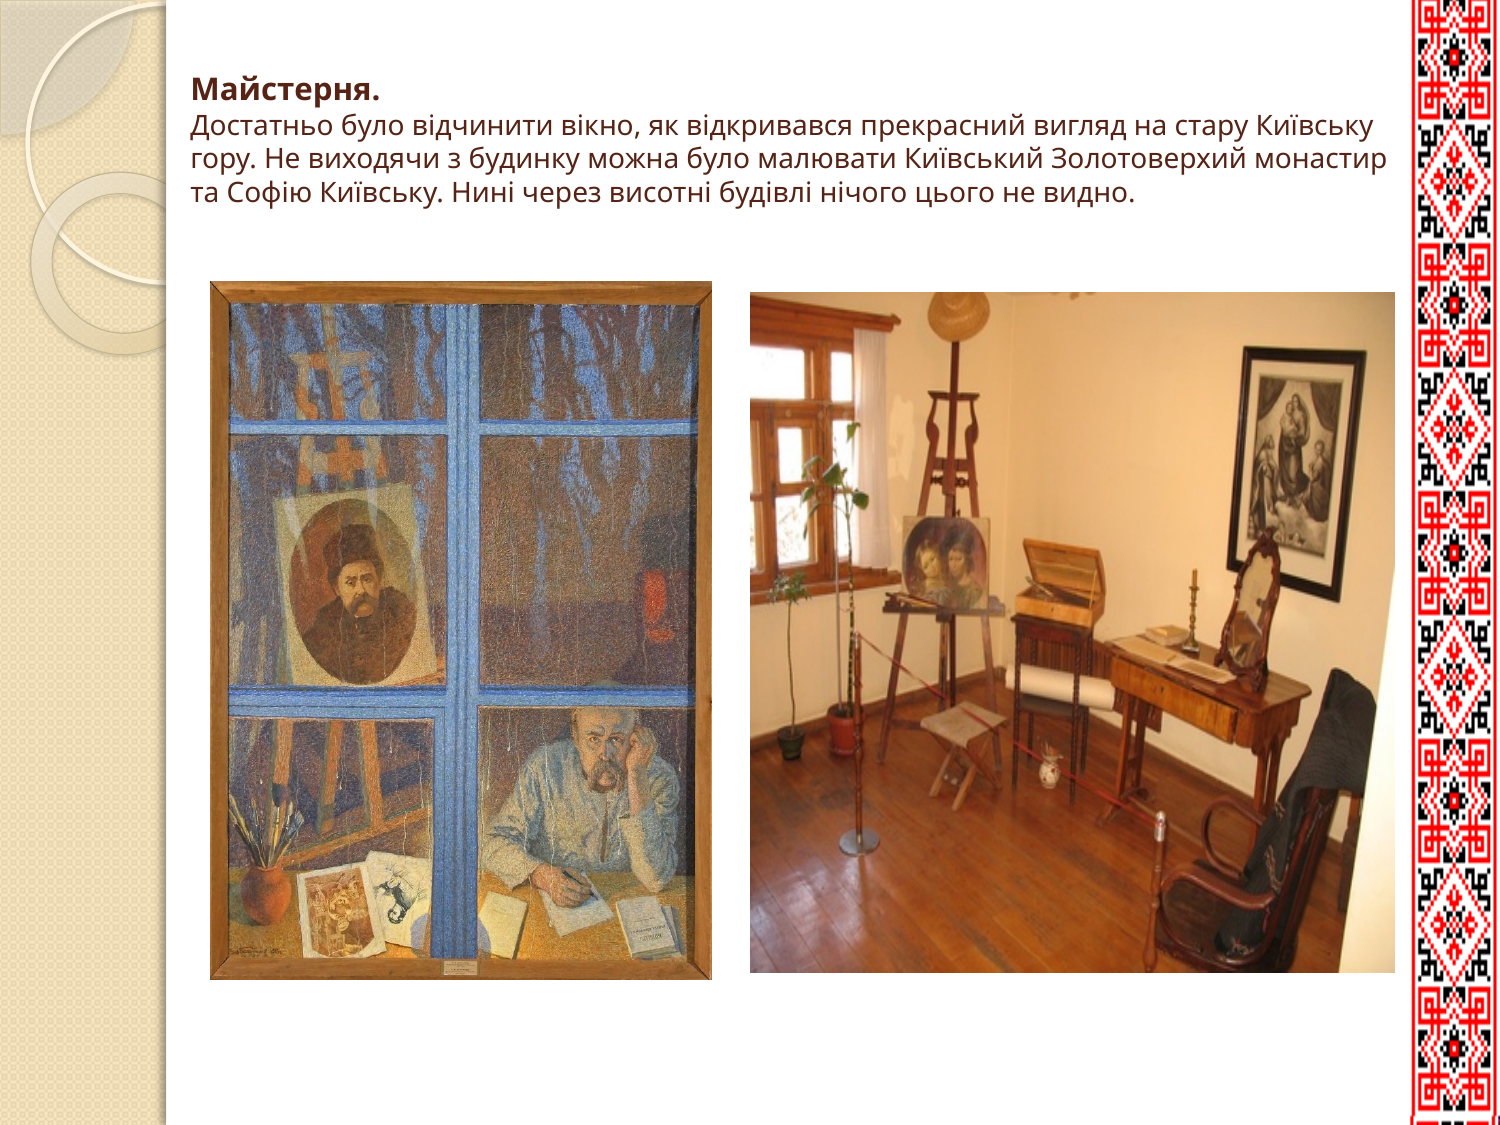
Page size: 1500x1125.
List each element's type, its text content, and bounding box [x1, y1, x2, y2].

title Майстерня. Достатньо було відчинити вікно, як відкривався прекрасний вигляд на стару Київську гору. Не виходячи з будинку можна було малювати Київський Золотоверхий монастир та Софію Київську. Нині через висотні будівлі нічого цього не видно. [175, 45, 1402, 233]
picture [1409, 0, 1500, 1125]
picture [210, 280, 712, 980]
picture [749, 292, 1395, 973]
